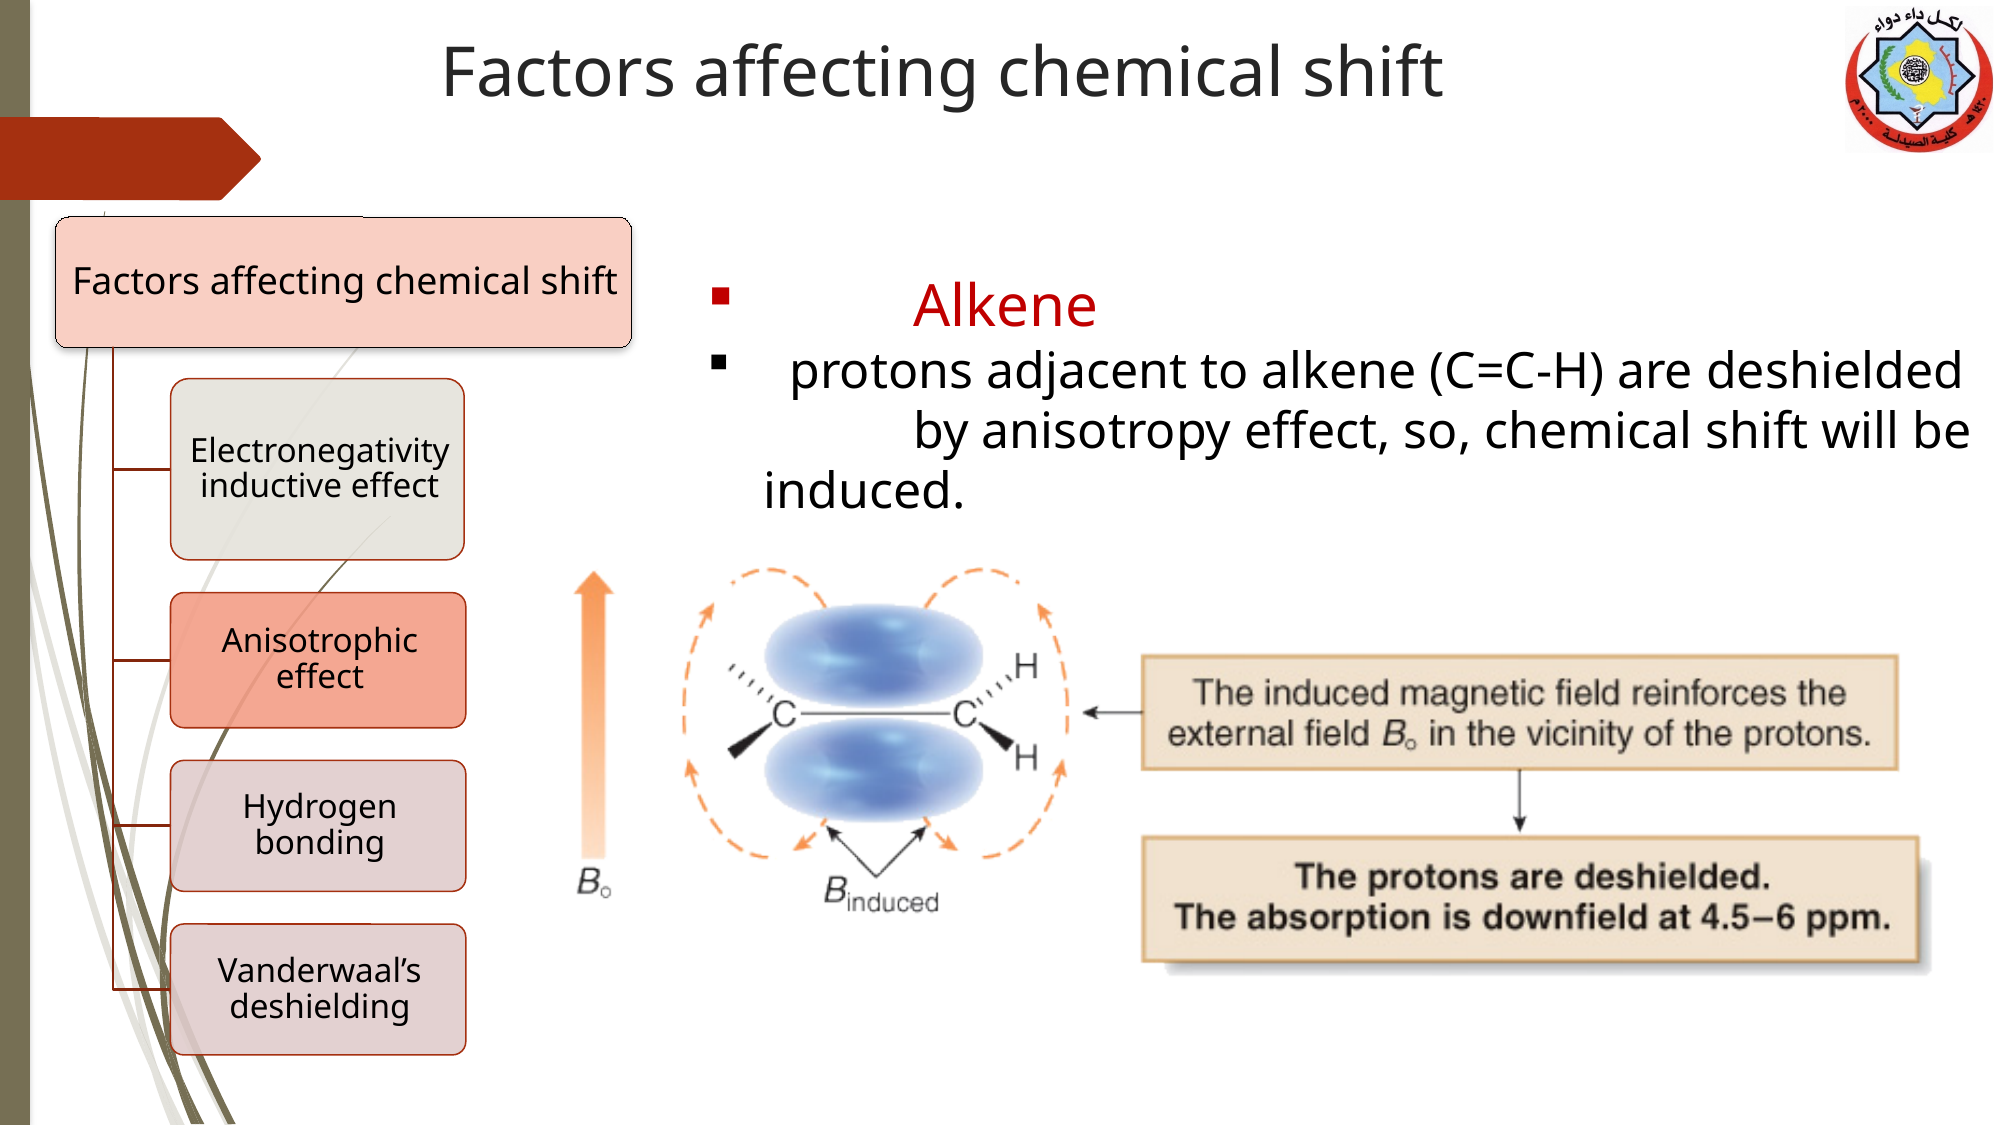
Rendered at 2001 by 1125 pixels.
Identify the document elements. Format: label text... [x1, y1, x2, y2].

title Factors affecting chemical shift [425, 19, 1888, 118]
text_box Alkene protons adjacent to alkene (C=C-H) are deshielded by anisotropy effect, so, chemical shift will be induced. [692, 261, 2000, 576]
picture [573, 567, 1937, 981]
picture [1845, 6, 1994, 153]
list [55, 214, 632, 1056]
